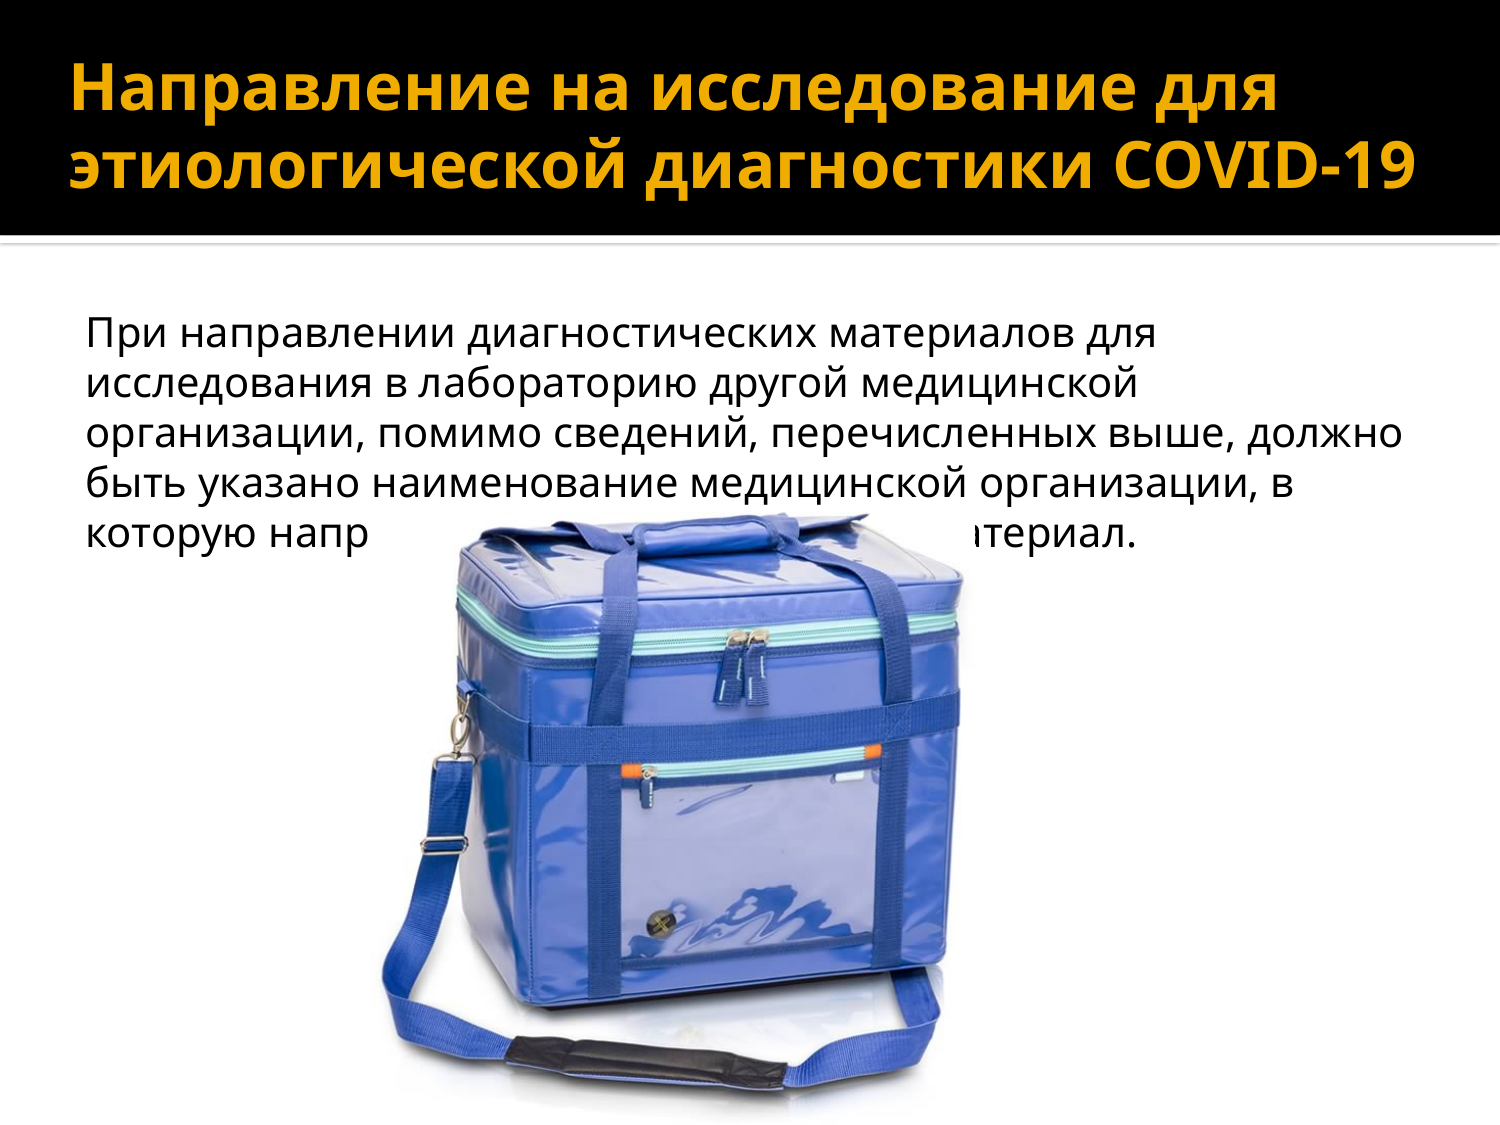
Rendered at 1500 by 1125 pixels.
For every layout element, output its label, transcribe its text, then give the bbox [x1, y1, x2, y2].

picture [371, 512, 975, 1125]
title Направление на исследование для этиологической диагностики COVID-19 [53, 0, 1427, 247]
list При направлении диагностических материалов для исследования в лабораторию другой медицинской организации, помимо сведений, перечисленных выше, должно быть указано наименование медицинской организации, в которую направляется диагностический материал. [76, 290, 1427, 1125]
